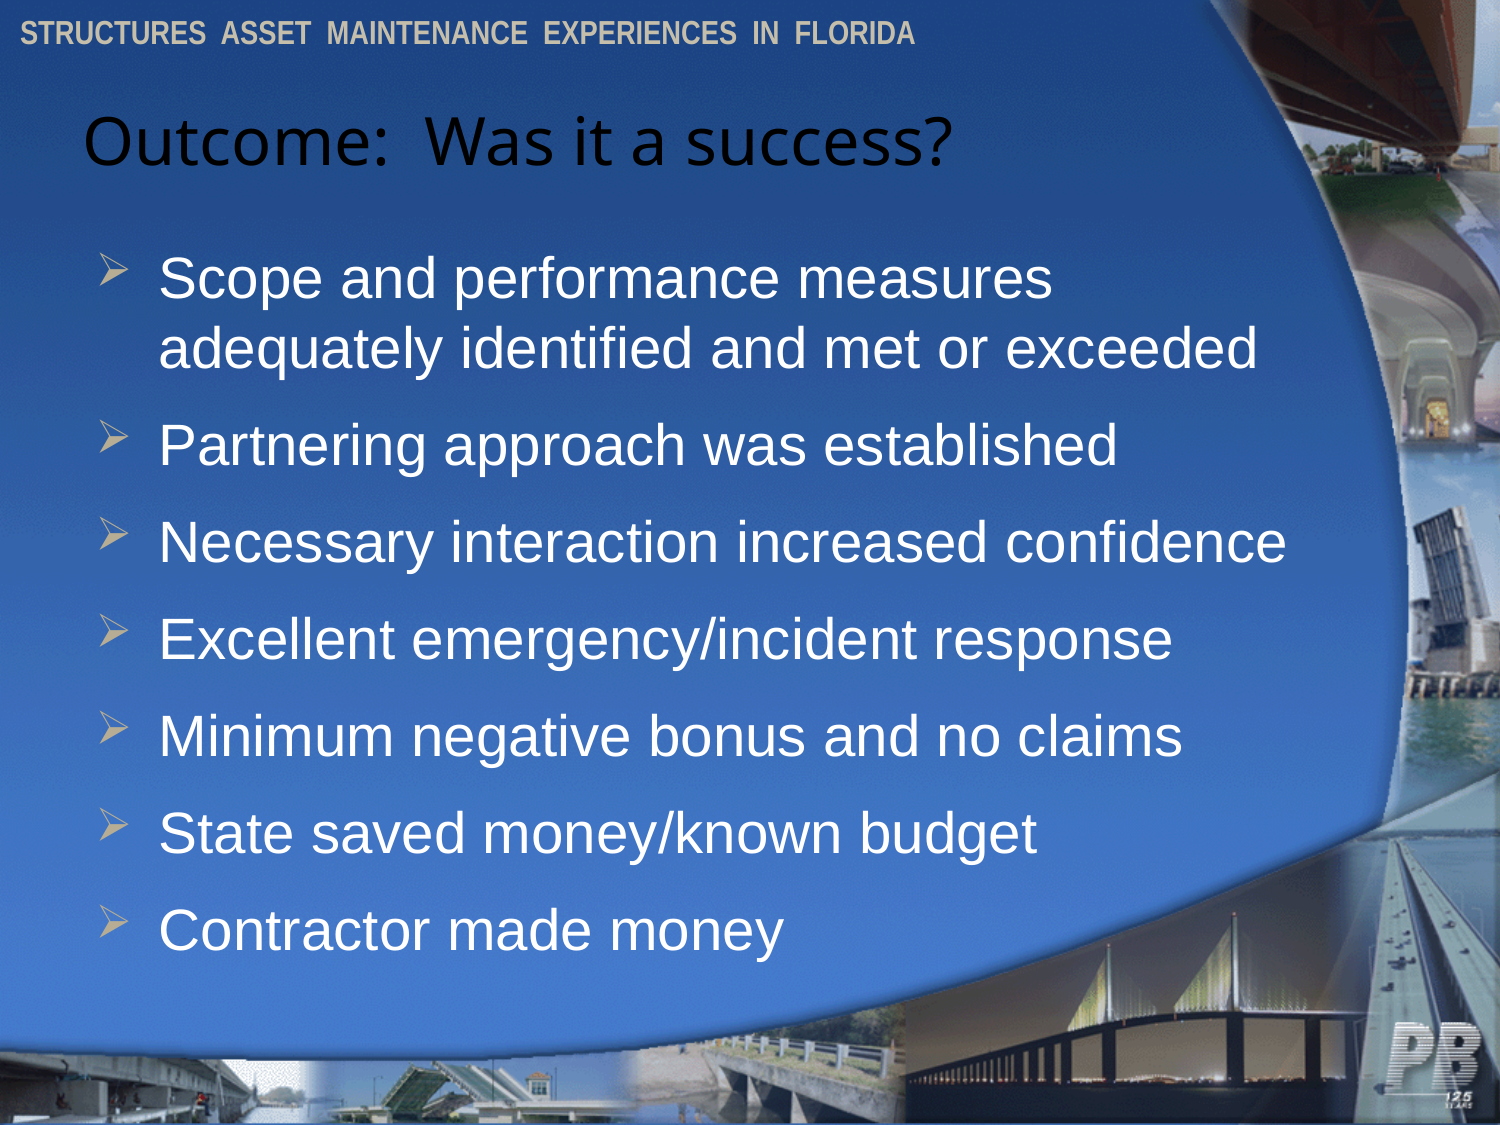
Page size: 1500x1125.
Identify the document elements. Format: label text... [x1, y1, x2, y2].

picture [0, 0, 1500, 1125]
title Outcome: Was it a success? [75, 45, 1300, 232]
list Scope and performance measures adequately identified and met or exceeded Partnering approach was established Necessary interaction increased confidence Excellent emergency/incident response Minimum negative bonus and no claims State saved money/known budget Contractor made money [75, 232, 1325, 976]
